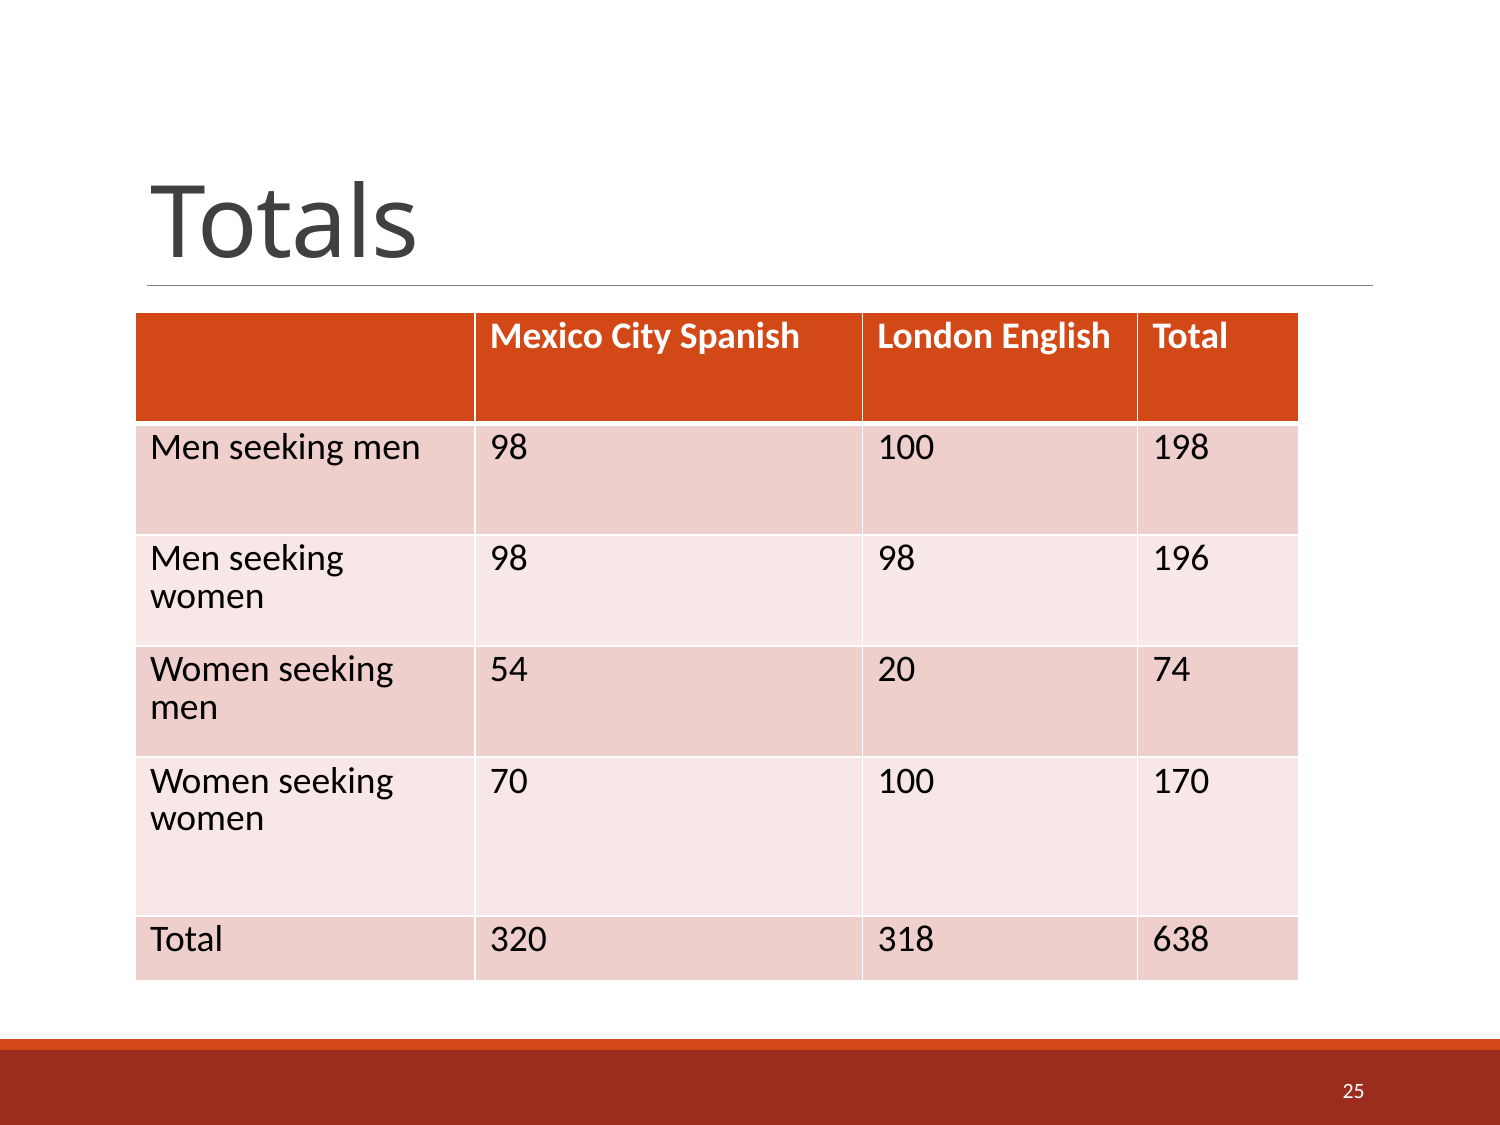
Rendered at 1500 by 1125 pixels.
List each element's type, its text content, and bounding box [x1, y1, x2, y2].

table_cell 74 [1138, 647, 1298, 756]
table_cell 318 [863, 917, 1137, 980]
table_cell 196 [1138, 536, 1298, 645]
table_header London English [863, 313, 1137, 421]
table_cell 20 [863, 647, 1137, 756]
table_cell 170 [1138, 758, 1298, 915]
table_cell 98 [476, 426, 862, 534]
table_cell Women seeking men [136, 647, 474, 756]
table_cell Men seeking men [136, 426, 474, 534]
table_cell 100 [863, 758, 1137, 915]
table_cell 198 [1138, 426, 1298, 534]
table_cell 54 [476, 647, 862, 756]
title Totals [135, 47, 1373, 285]
table_cell 638 [1138, 917, 1298, 980]
table_cell 98 [476, 536, 862, 645]
table_header Total [1138, 313, 1298, 421]
table_cell 98 [863, 536, 1137, 645]
table_cell Women seeking women [136, 758, 474, 915]
table_cell 320 [476, 917, 862, 980]
slide_number 25 [1218, 1059, 1380, 1120]
table_cell Men seeking women [136, 536, 474, 645]
table_cell 100 [863, 426, 1137, 534]
table_cell 70 [476, 758, 862, 915]
table_header [136, 313, 474, 421]
table_header Mexico City Spanish [476, 313, 862, 421]
table_cell Total [136, 917, 474, 980]
